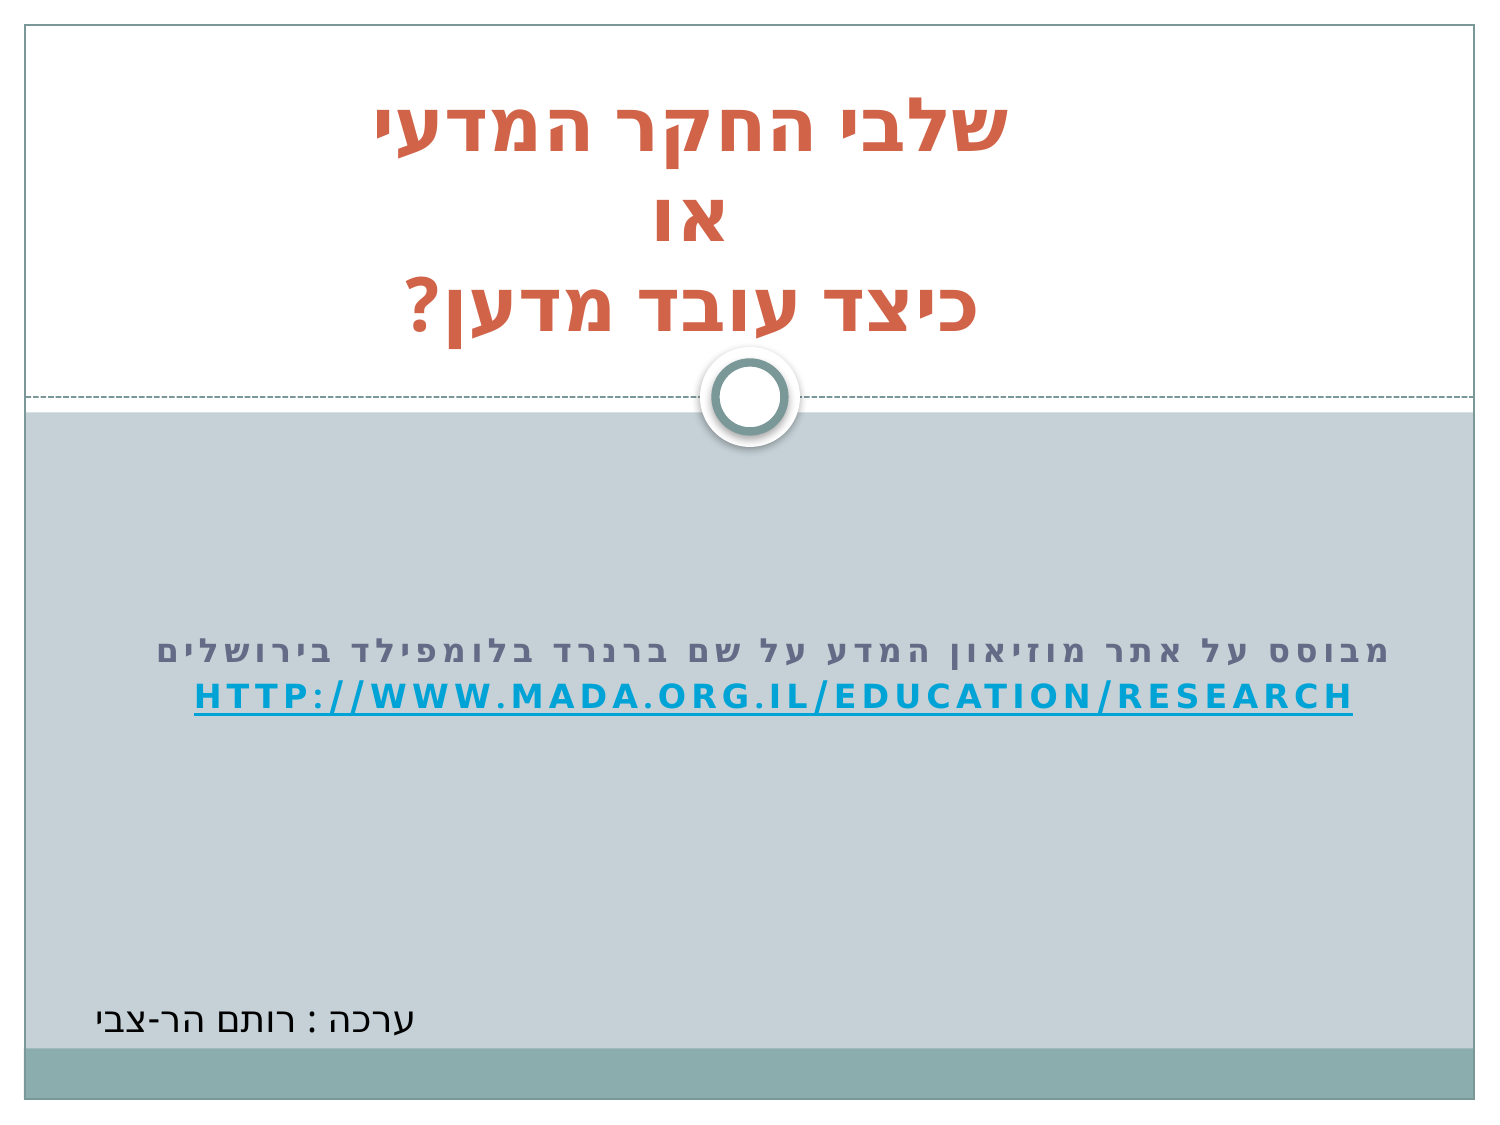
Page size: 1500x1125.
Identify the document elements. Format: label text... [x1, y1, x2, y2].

subtitle מבוסס על אתר מוזיאון המדע על שם ברנרד בלומפילד בירושלים http://www.mada.org.il/education/research [112, 621, 1435, 909]
text_box ערכה : רותם הר-צבי [41, 987, 432, 1048]
title שלבי החקר המדעי או כיצד עובד מדען? [53, 66, 1329, 354]
